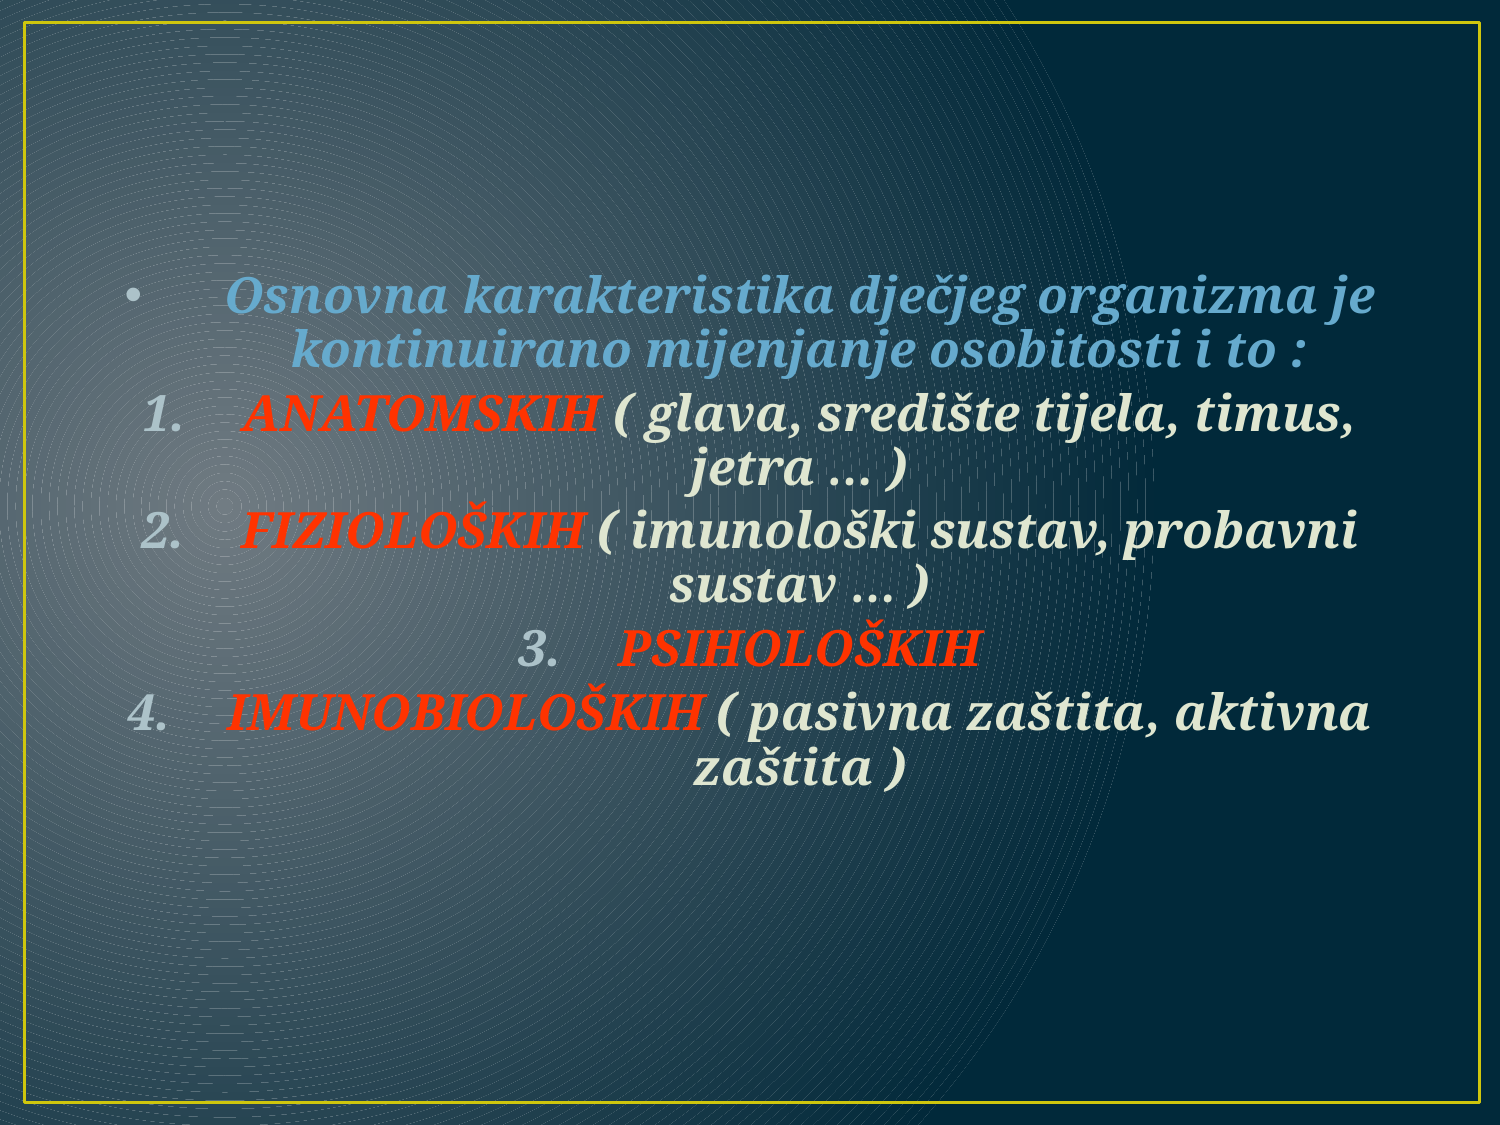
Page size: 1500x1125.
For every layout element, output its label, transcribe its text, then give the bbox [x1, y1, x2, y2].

list Osnovna karakteristika dječjeg organizma je kontinuirano mijenjanje osobitosti i to : ANATOMSKIH ( glava, središte tijela, timus, jetra … ) FIZIOLOŠKIH ( imunološki sustav, probavni sustav … ) PSIHOLOŠKIH IMUNOBIOLOŠKIH ( pasivna zaštita, aktivna zaštita ) [75, 262, 1425, 1005]
